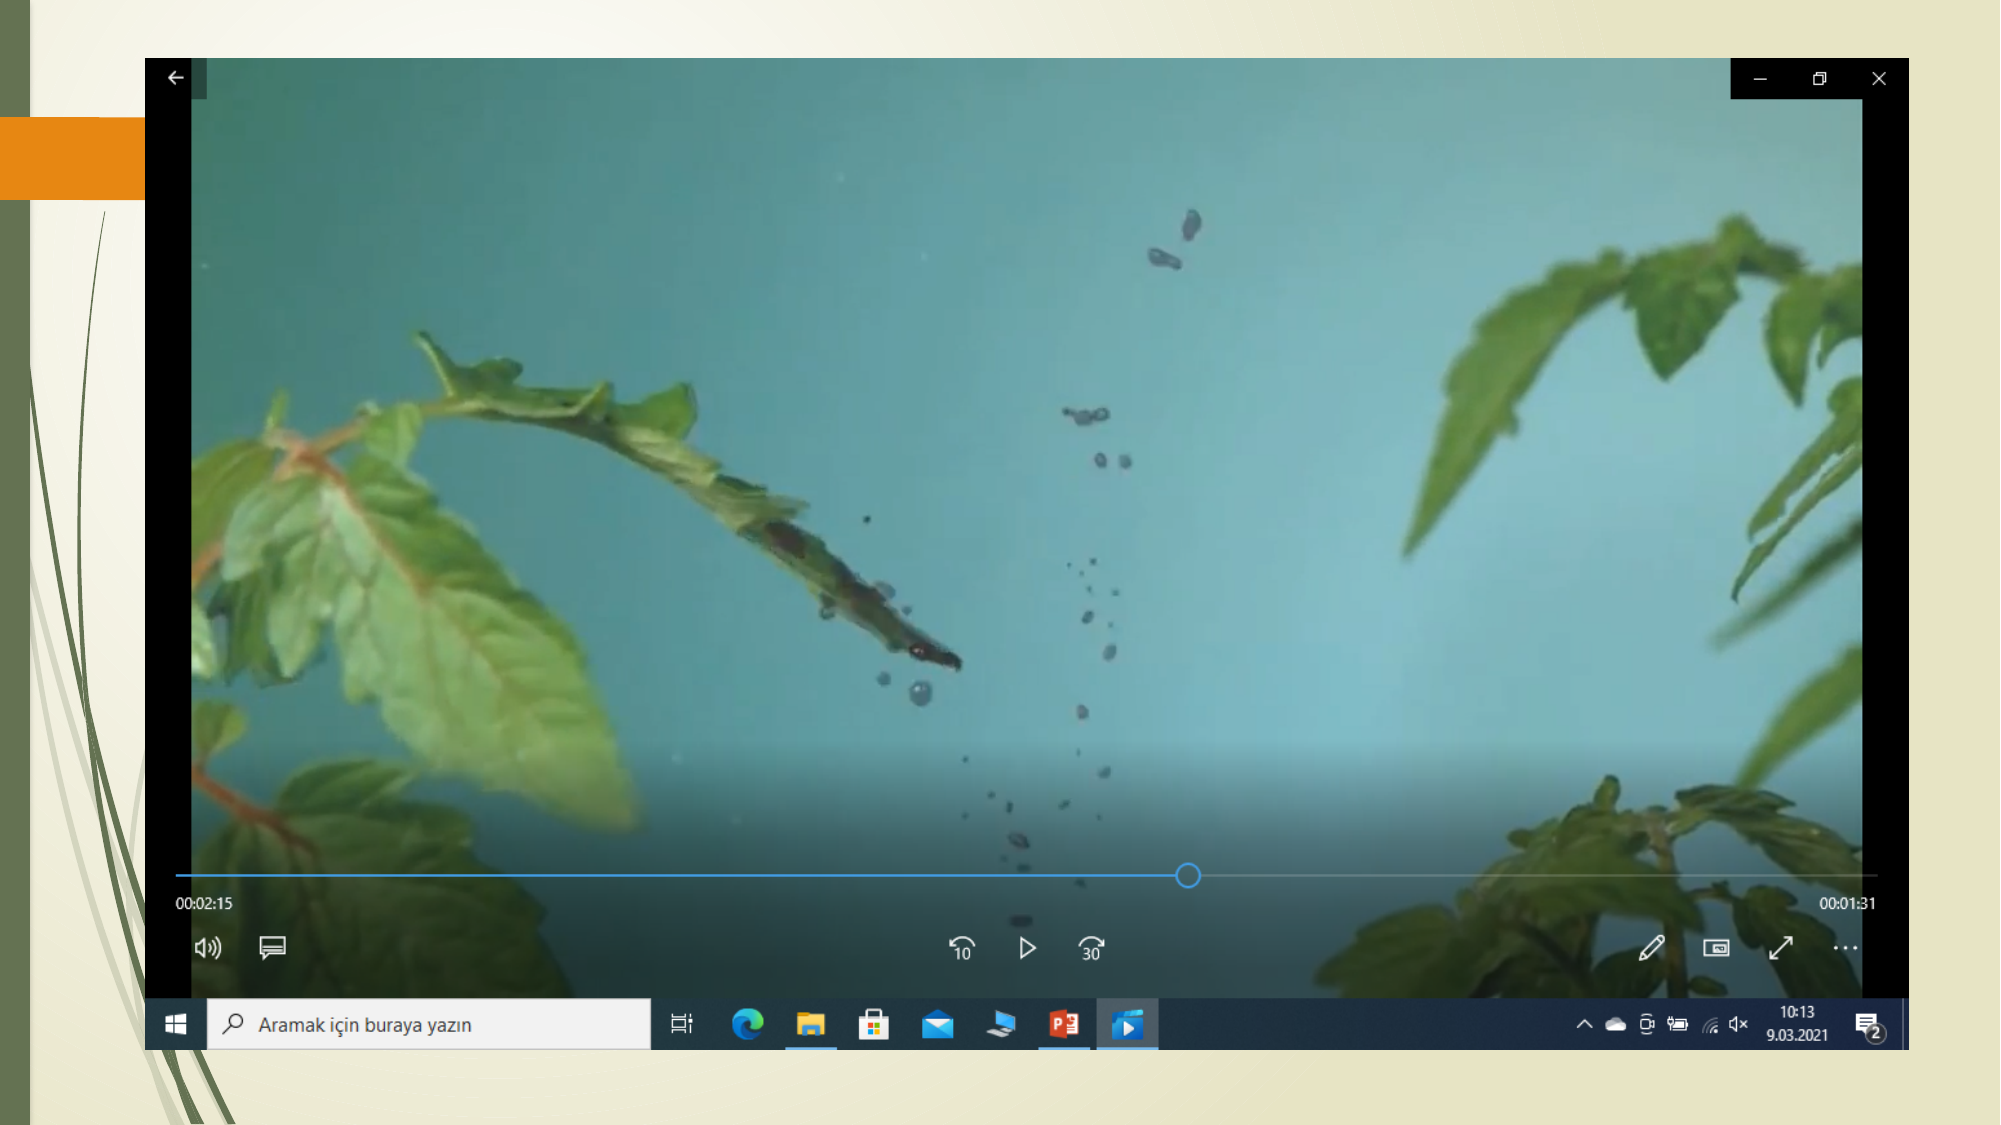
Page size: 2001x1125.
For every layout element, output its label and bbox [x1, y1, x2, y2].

picture [145, 58, 1909, 1050]
